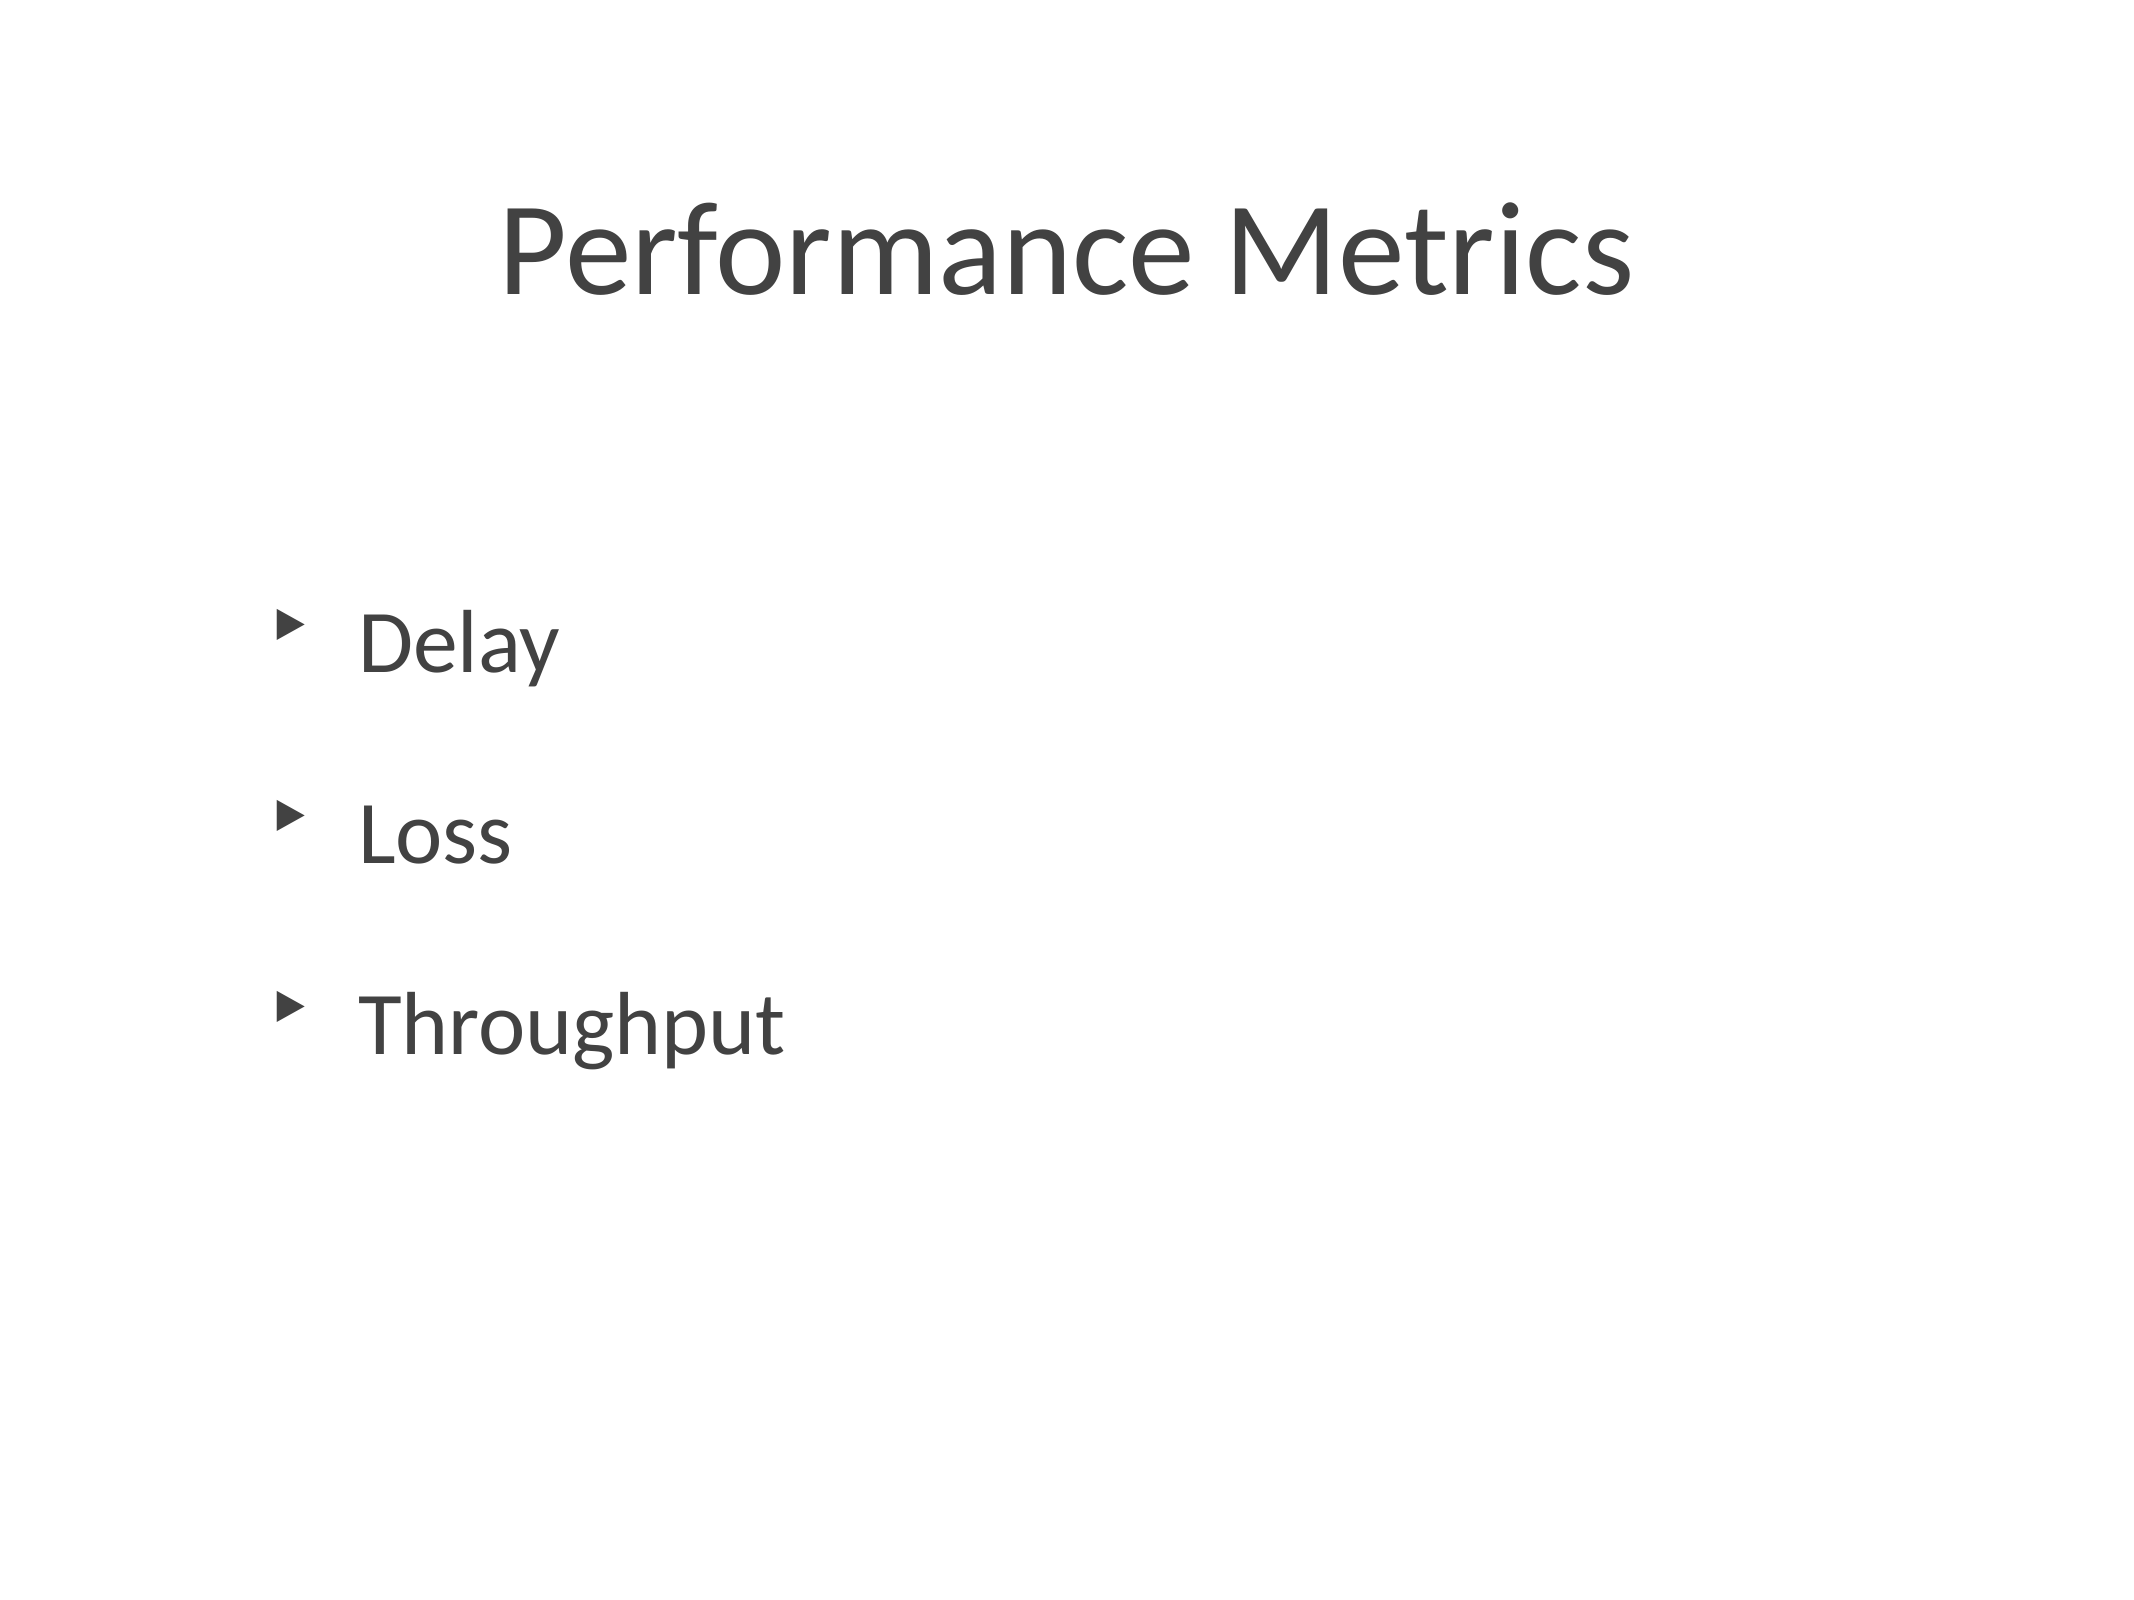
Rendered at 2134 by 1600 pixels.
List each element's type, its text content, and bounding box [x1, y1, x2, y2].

title Performance Metrics [207, 41, 1926, 443]
list Delay Loss Throughput [203, 453, 1922, 1393]
